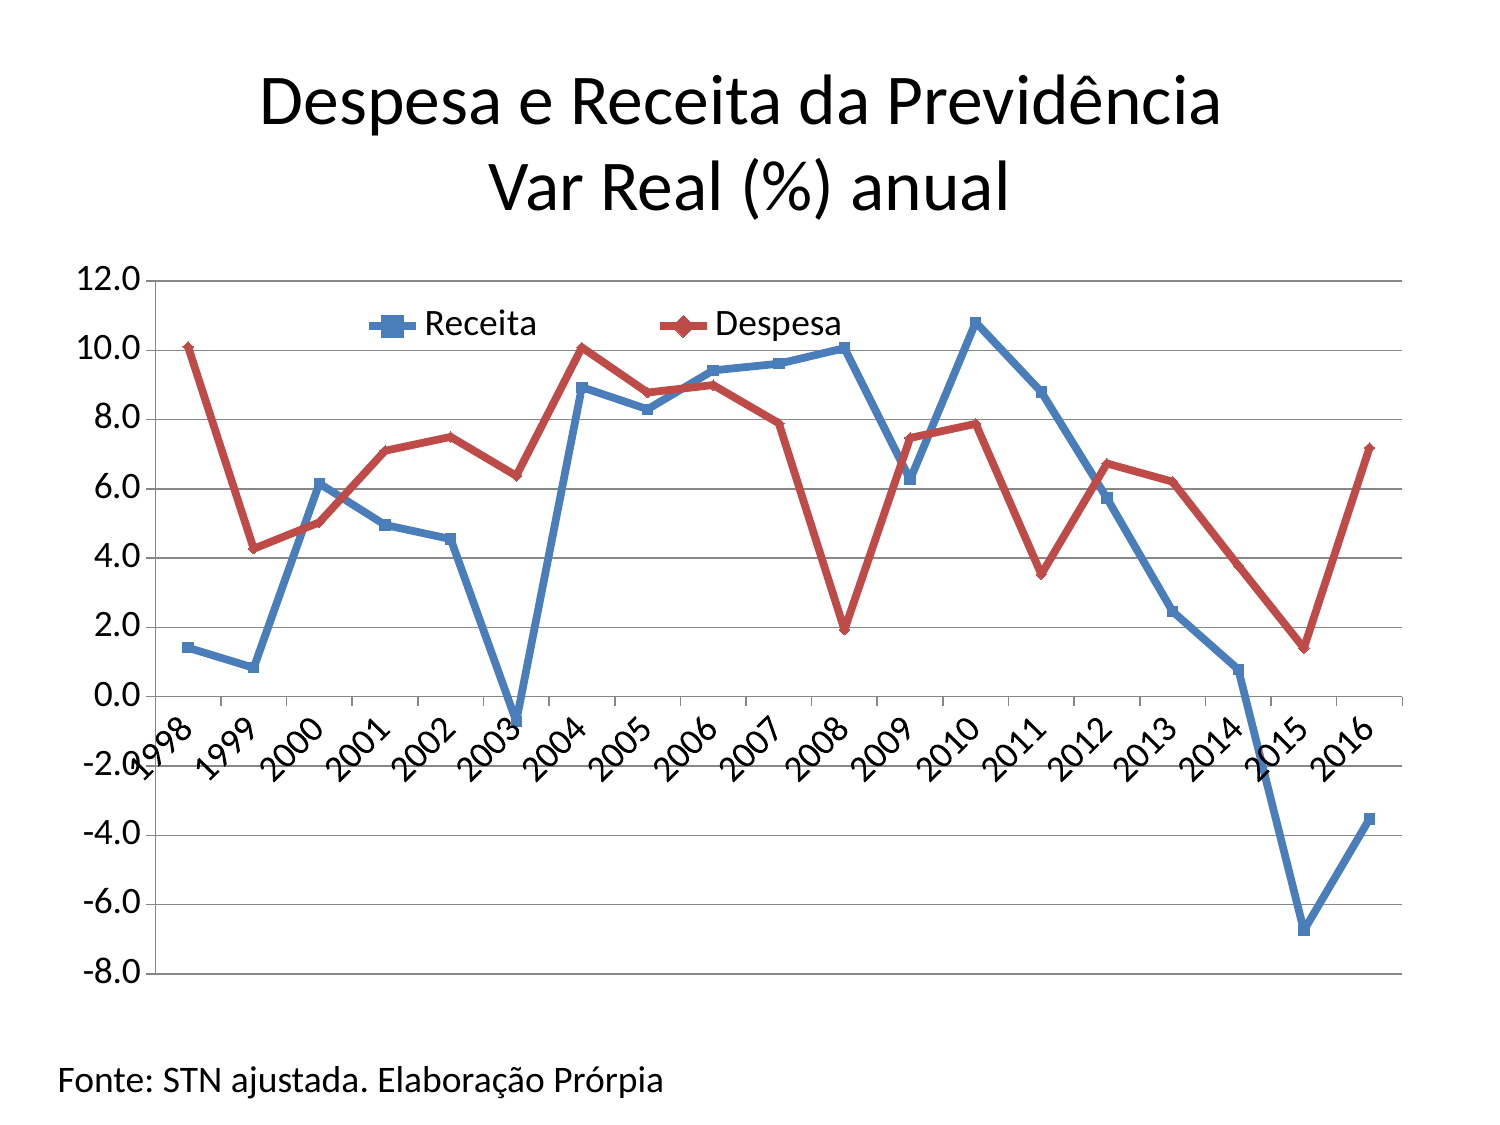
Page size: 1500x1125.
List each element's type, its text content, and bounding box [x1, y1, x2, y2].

title Despesa e Receita da Previdência Var Real (%) anual [75, 45, 1425, 233]
text_box Fonte: STN ajustada. Elaboração Prórpia [42, 1047, 680, 1108]
chart [74, 262, 1426, 1006]
